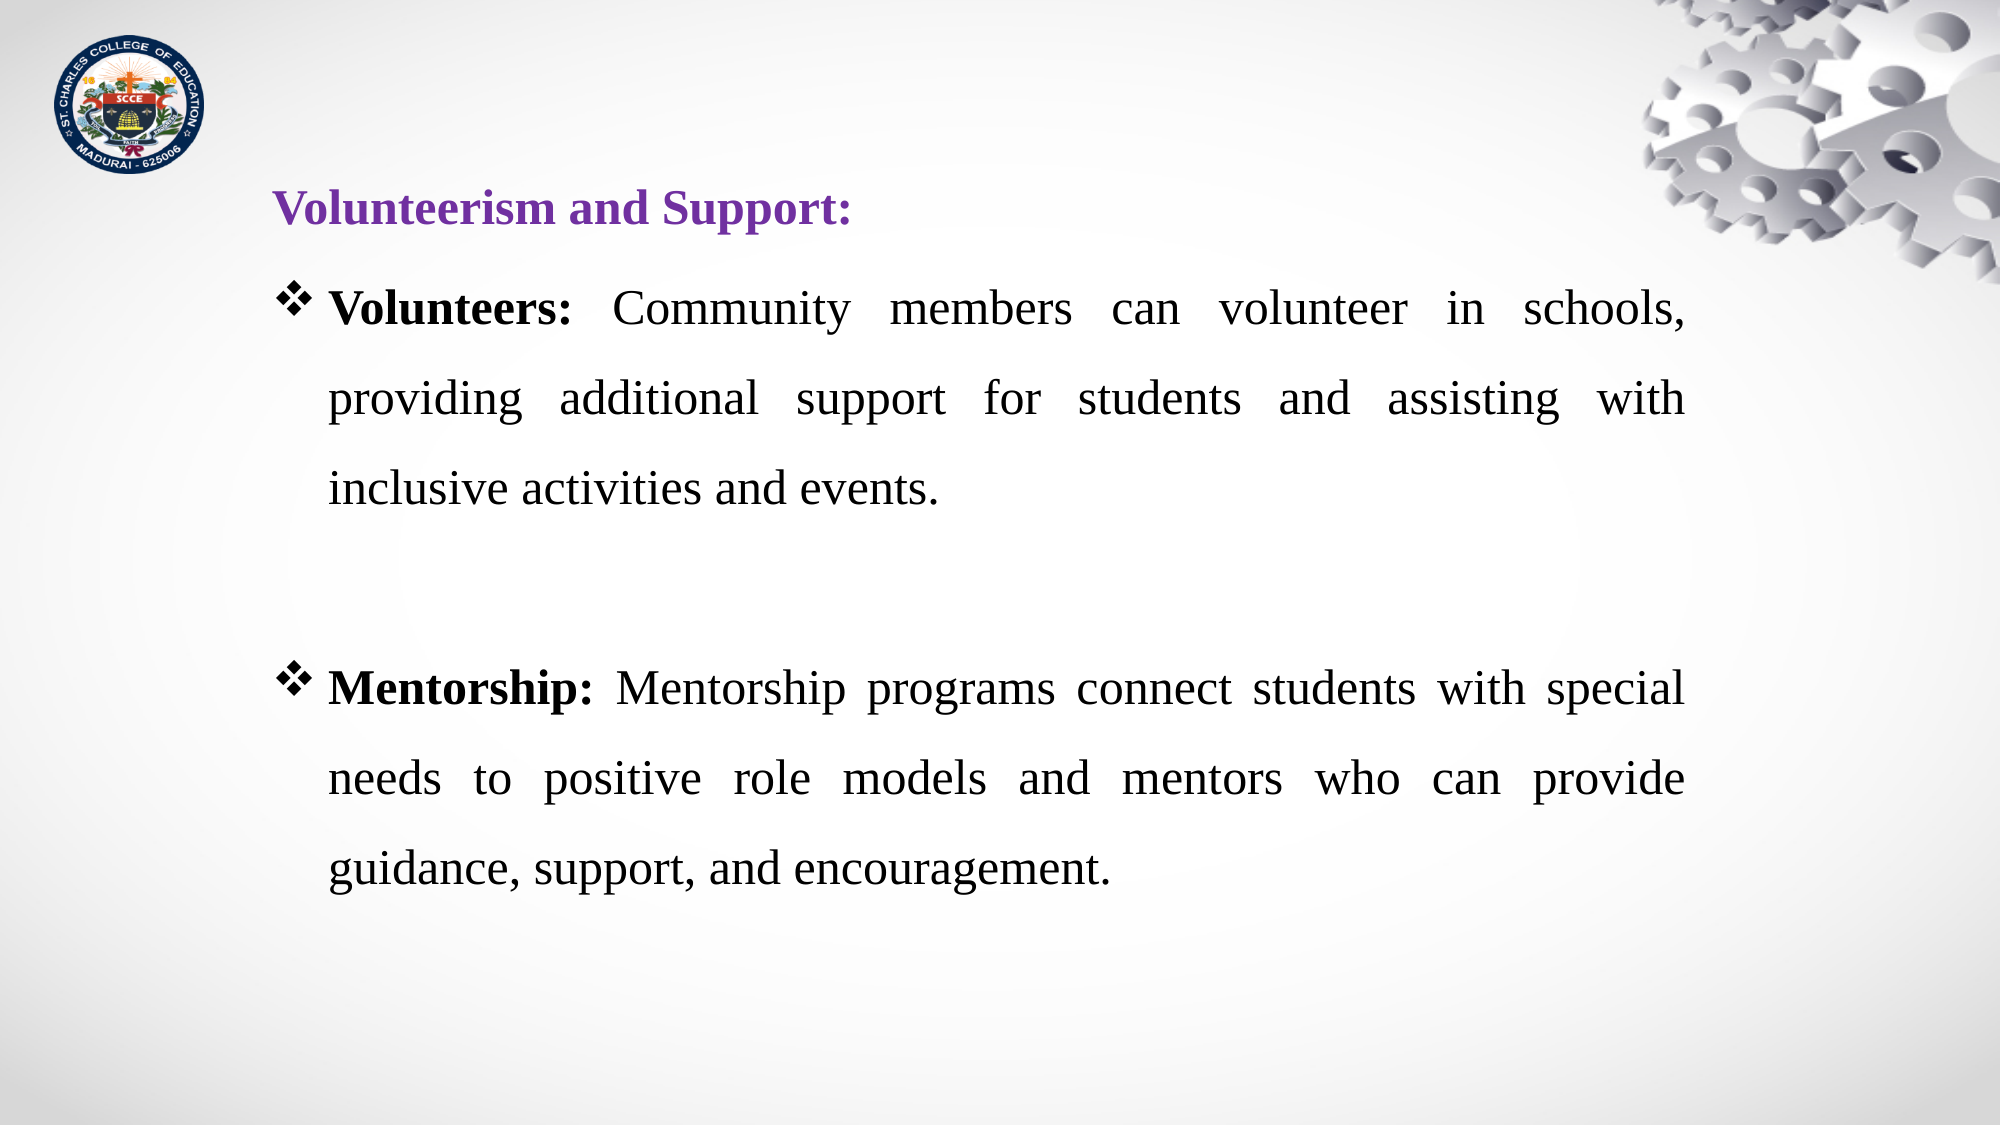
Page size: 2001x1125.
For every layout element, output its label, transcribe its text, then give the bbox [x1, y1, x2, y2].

list Volunteerism and Support: Volunteers: Community members can volunteer in schools, providing additional support for students and assisting with inclusive activities and events. Mentorship: Mentorship programs connect students with special needs to positive role models and mentors who can provide guidance, support, and encouragement. [256, 136, 1702, 1006]
picture [0, 0, 2000, 1125]
